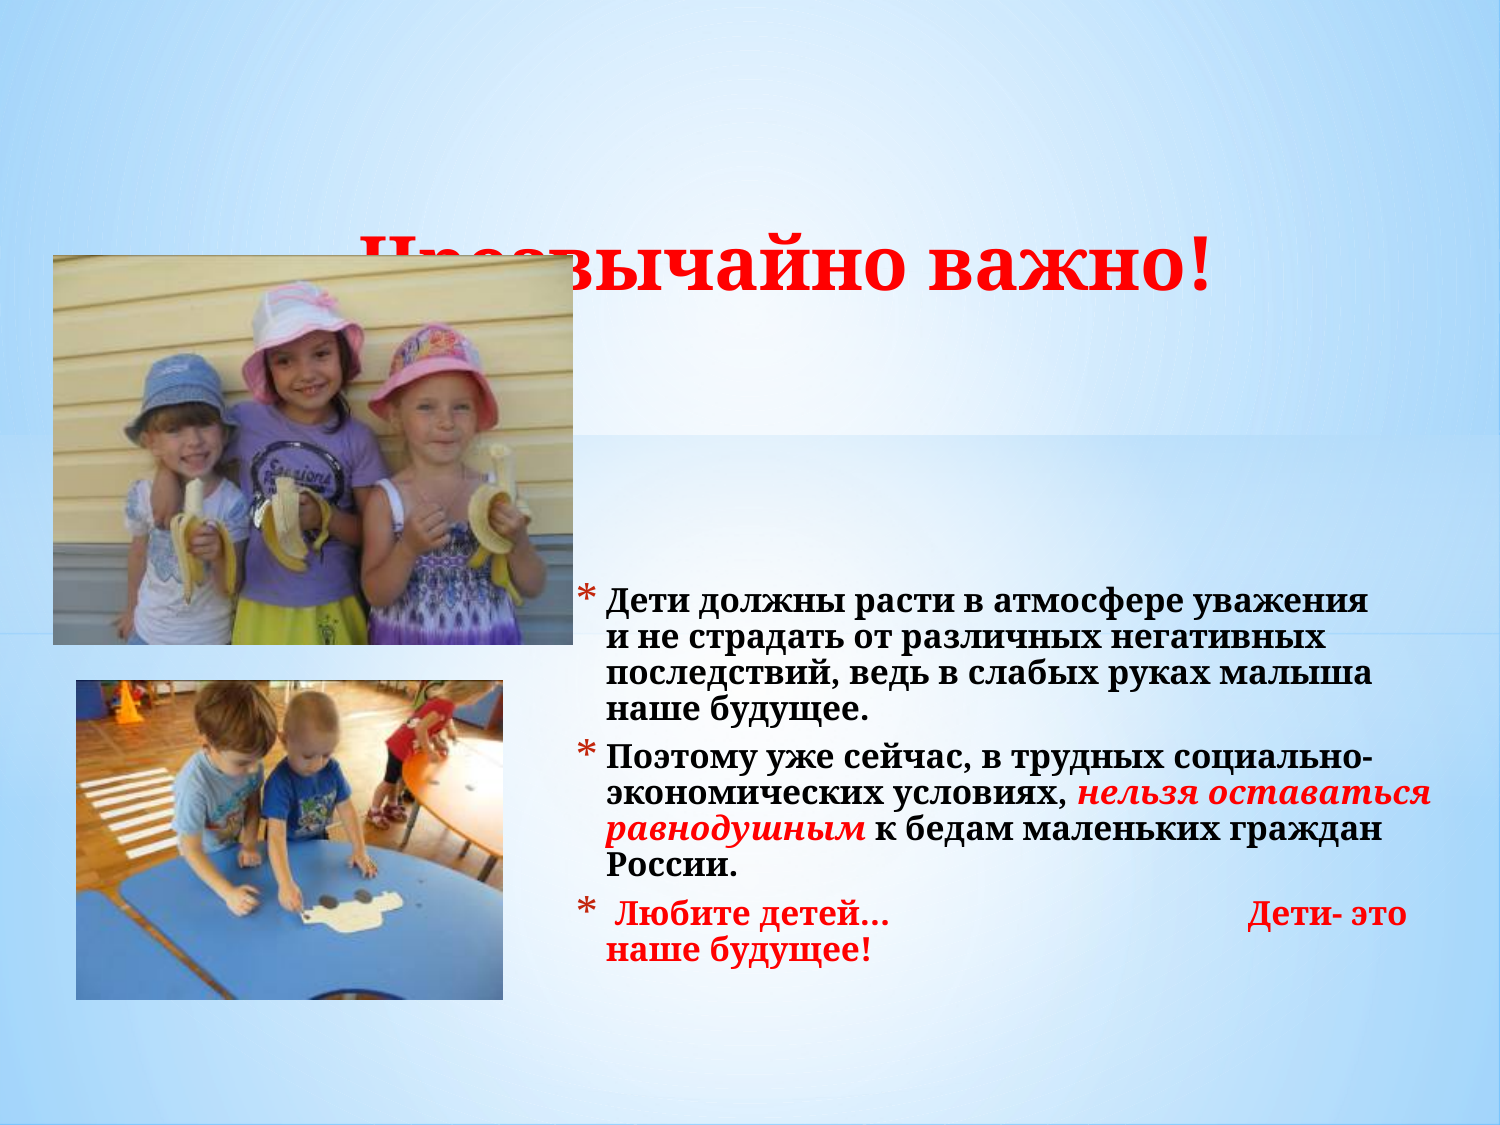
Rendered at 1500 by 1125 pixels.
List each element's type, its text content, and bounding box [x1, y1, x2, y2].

title Чрезвычайно важно! [253, 125, 1323, 278]
list Дети должны расти в атмосфере уважения и не страдать от различных негативных последствий, ведь в слабых руках малыша наше будущее. Поэтому уже сейчас, в трудных социально-экономических условиях, нельзя оставаться равнодушным к бедам маленьких граждан России. Любите детей… Дети- это наше будущее! [560, 278, 1460, 977]
picture [0, 0, 1500, 1125]
